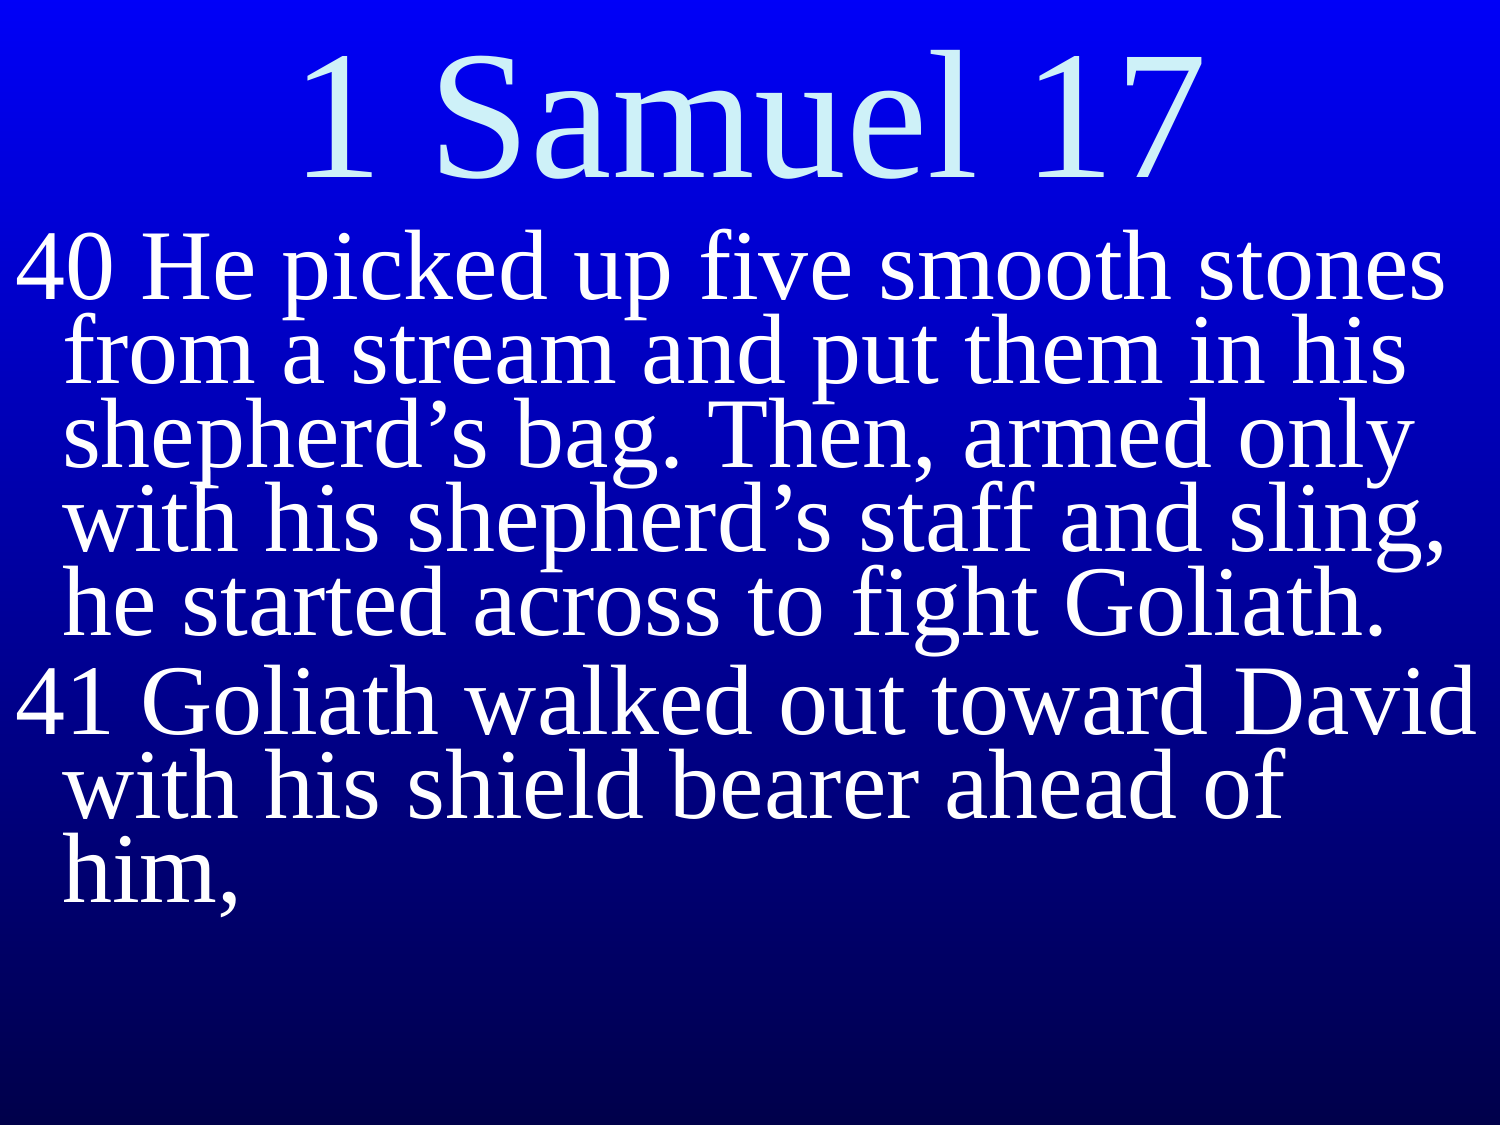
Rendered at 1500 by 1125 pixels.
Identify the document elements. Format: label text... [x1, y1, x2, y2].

title 1 Samuel 17 [0, 0, 1500, 224]
list 40 He picked up five smooth stones from a stream and put them in his shepherd’s bag. Then, armed only with his shepherd’s staff and sling, he started across to fight Goliath. 41 Goliath walked out toward David with his shield bearer ahead of him, [0, 224, 1500, 1026]
